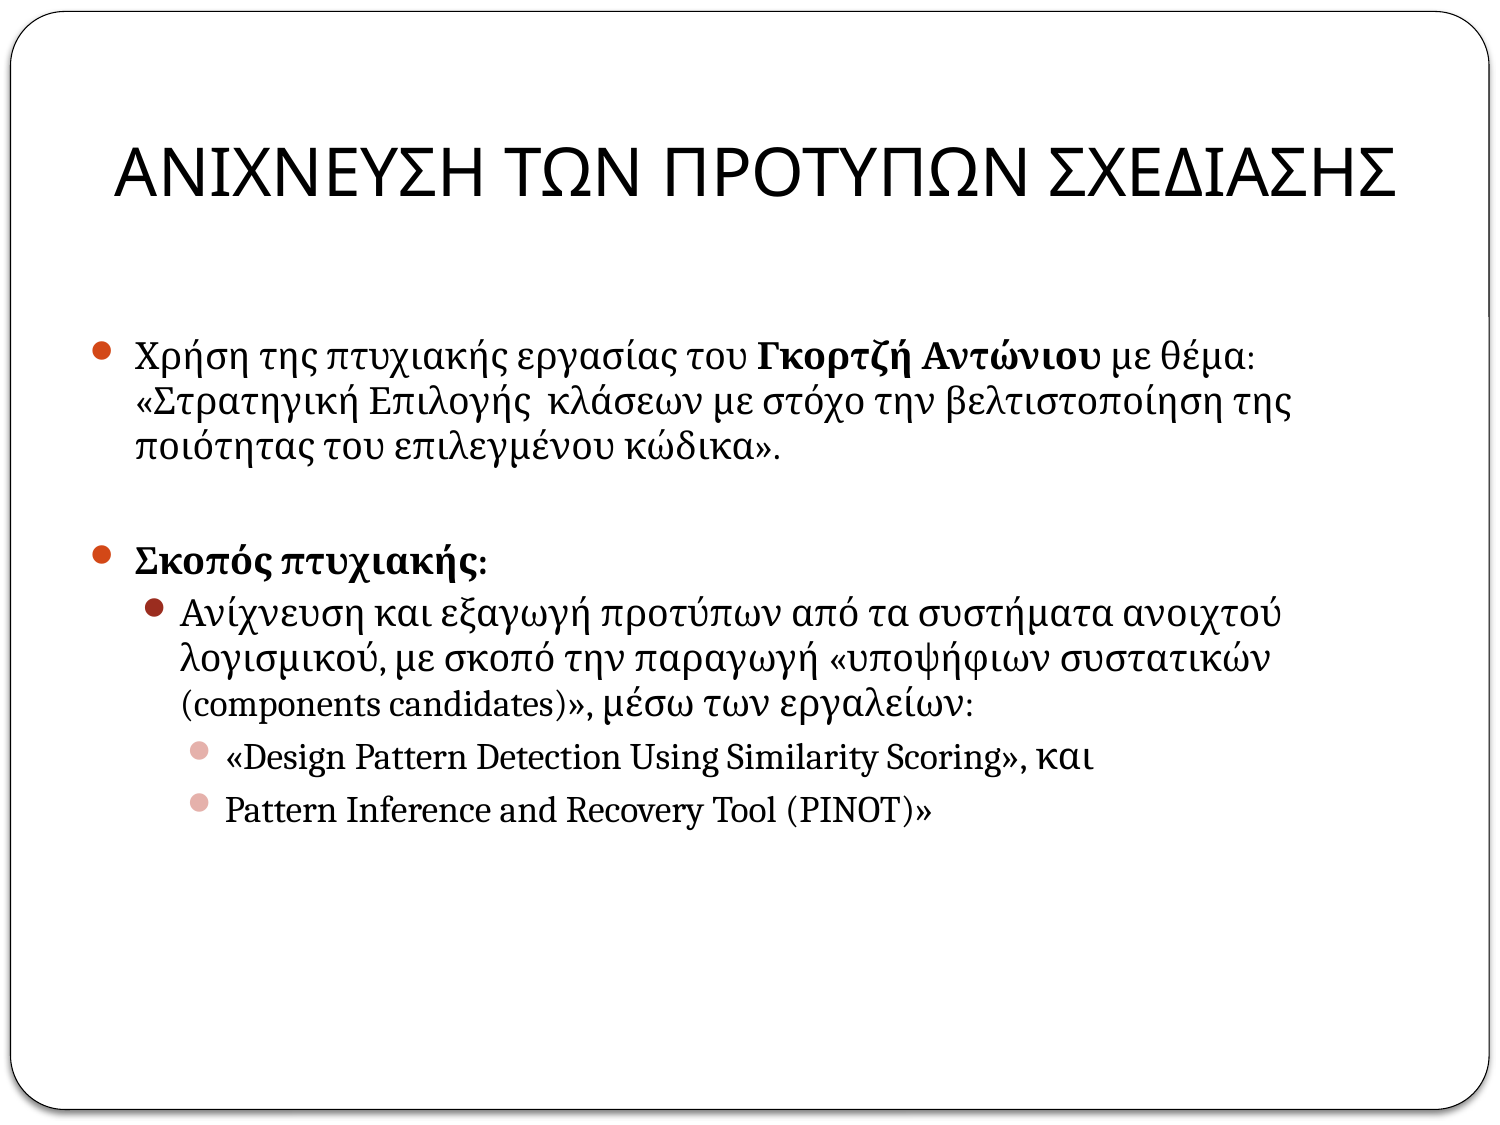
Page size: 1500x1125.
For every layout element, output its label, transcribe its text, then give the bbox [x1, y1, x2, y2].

list Χρήση της πτυχιακής εργασίας του Γκορτζή Αντώνιου με θέμα: «Στρατηγική Επιλογής κλάσεων με στόχο την βελτιστοποίηση της ποιότητας του επιλεγμένου κώδικα». Σκοπός πτυχιακής: Ανίχνευση και εξαγωγή προτύπων από τα συστήματα ανοιχτού λογισμικού, με σκοπό την παραγωγή «υποψήφιων συστατικών (components candidates)», μέσω των εργαλείων: «Design Pattern Detection Using Similarity Scoring», και Pattern Inference and Recovery Tool (PINOT)» [75, 324, 1388, 1062]
title ΑΝΙΧΝΕΥΣΗ ΤΩΝ ΠΡΟΤΥΠΩΝ ΣΧΕΔΙΑΣΗΣ [87, 45, 1425, 225]
